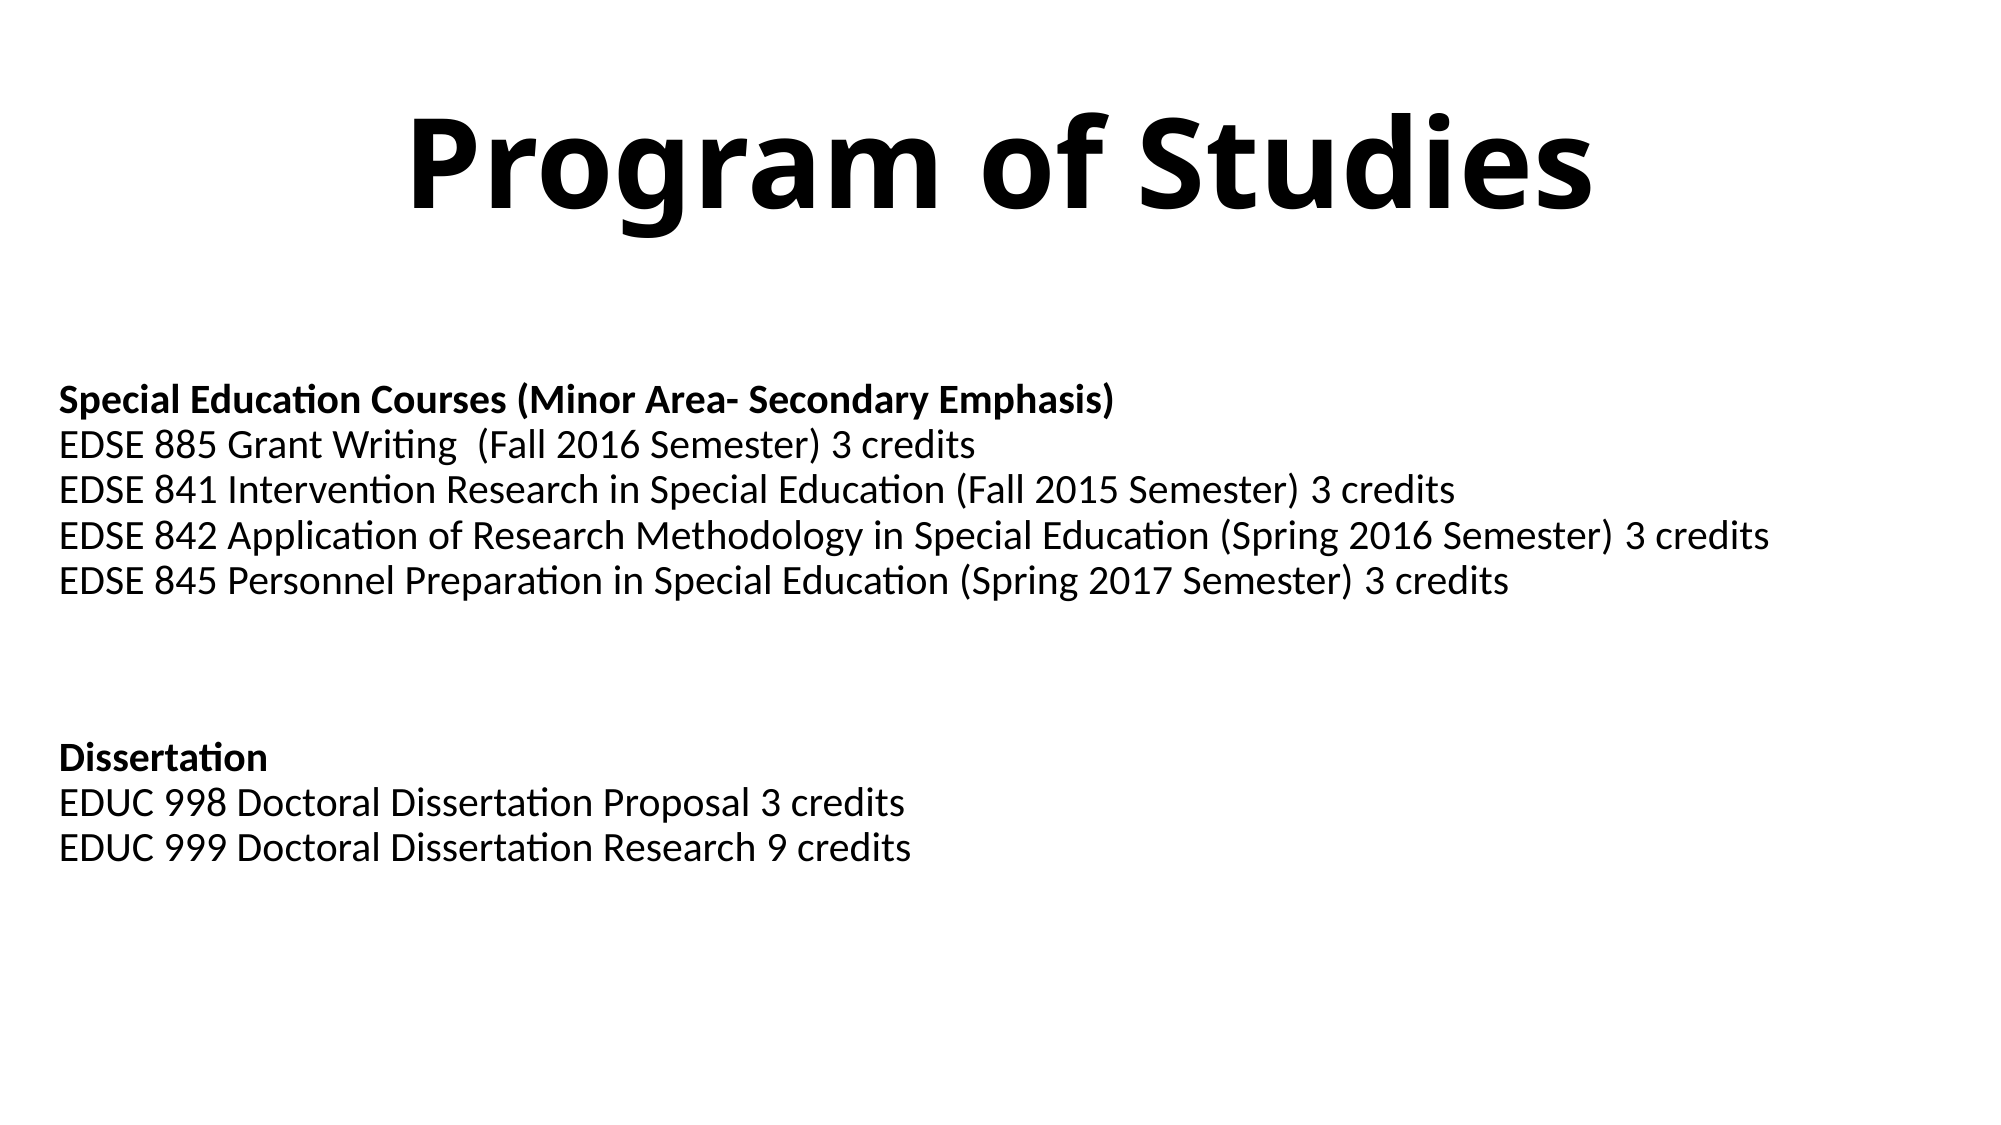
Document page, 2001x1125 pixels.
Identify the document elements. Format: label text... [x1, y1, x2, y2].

list Special Education Courses (Minor Area- Secondary Emphasis) EDSE 885 Grant Writing (Fall 2016 Semester) 3 credits EDSE 841 Intervention Research in Special Education (Fall 2015 Semester) 3 credits EDSE 842 Application of Research Methodology in Special Education (Spring 2016 Semester) 3 credits EDSE 845 Personnel Preparation in Special Education (Spring 2017 Semester) 3 credits Dissertation EDUC 998 Doctoral Dissertation Proposal 3 credits EDUC 999 Doctoral Dissertation Research 9 credits [43, 299, 1933, 1014]
title Program of Studies [137, 59, 1863, 278]
